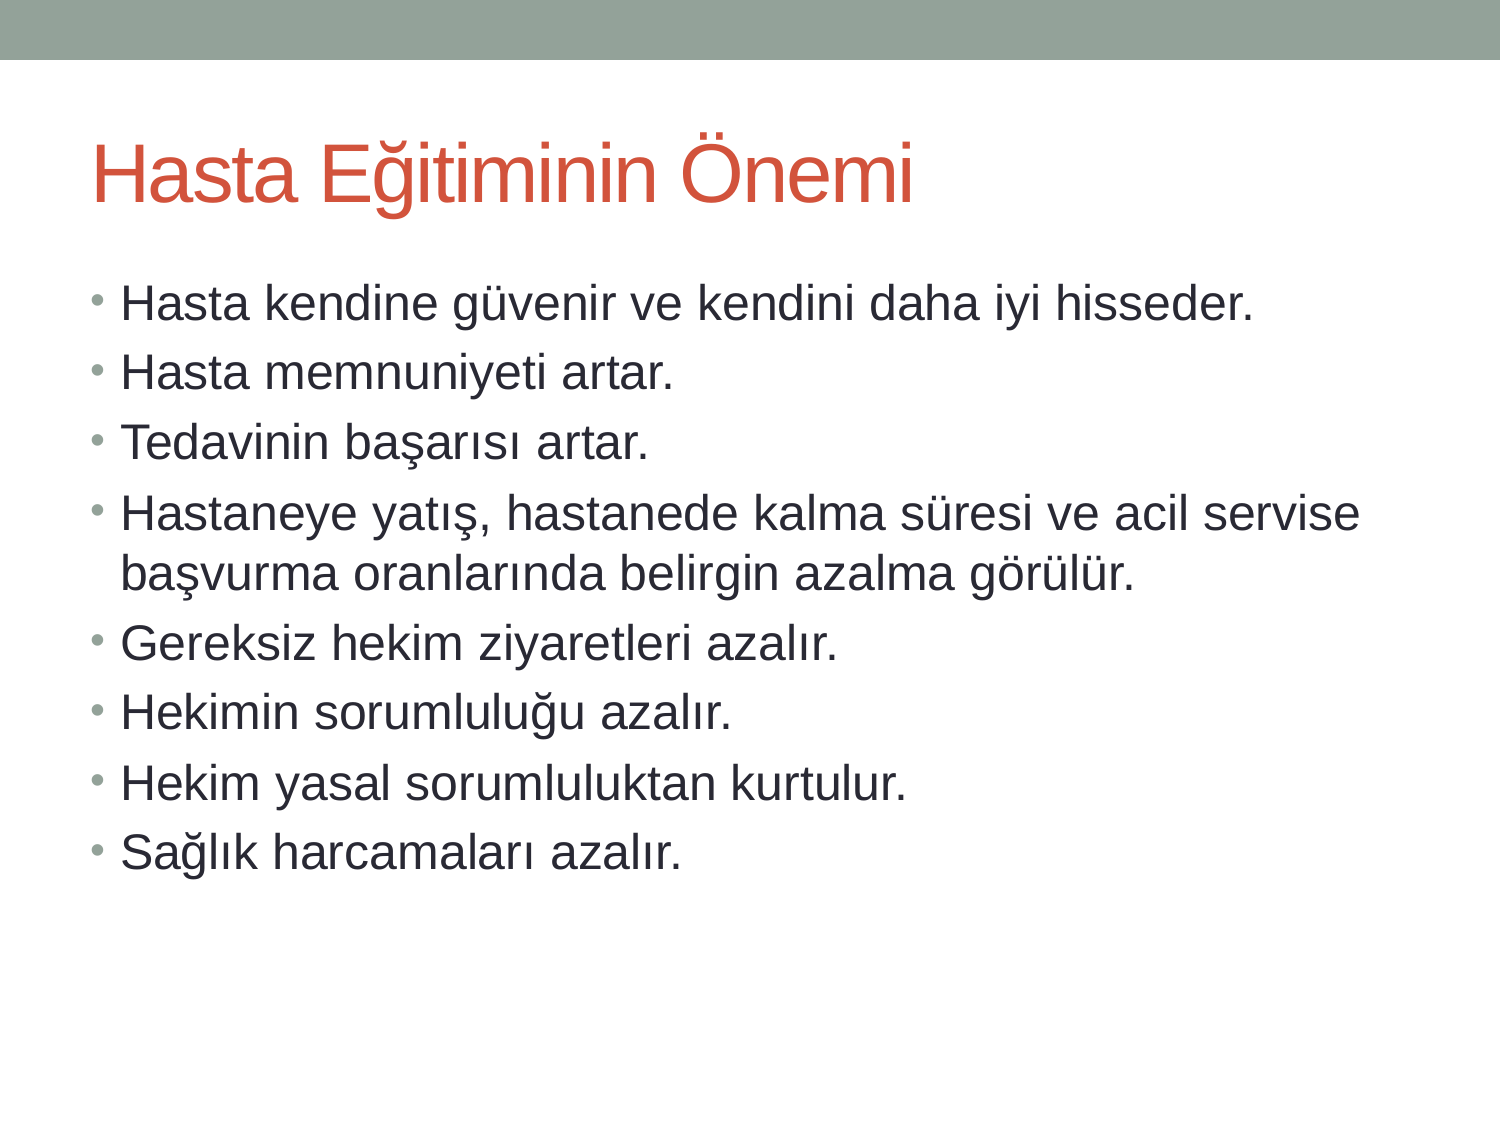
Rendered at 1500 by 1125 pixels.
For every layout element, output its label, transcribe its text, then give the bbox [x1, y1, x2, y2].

list Hasta kendine güvenir ve kendini daha iyi hisseder. Hasta memnuniyeti artar. Tedavinin başarısı artar. Hastaneye yatış, hastanede kalma süresi ve acil servise başvurma oranlarında belirgin azalma görülür. Gereksiz hekim ziyaretleri azalır. Hekimin sorumluluğu azalır. Hekim yasal sorumluluktan kurtulur. Sağlık harcamaları azalır. [75, 262, 1425, 1063]
title Hasta Eğitiminin Önemi [75, 87, 1425, 250]
